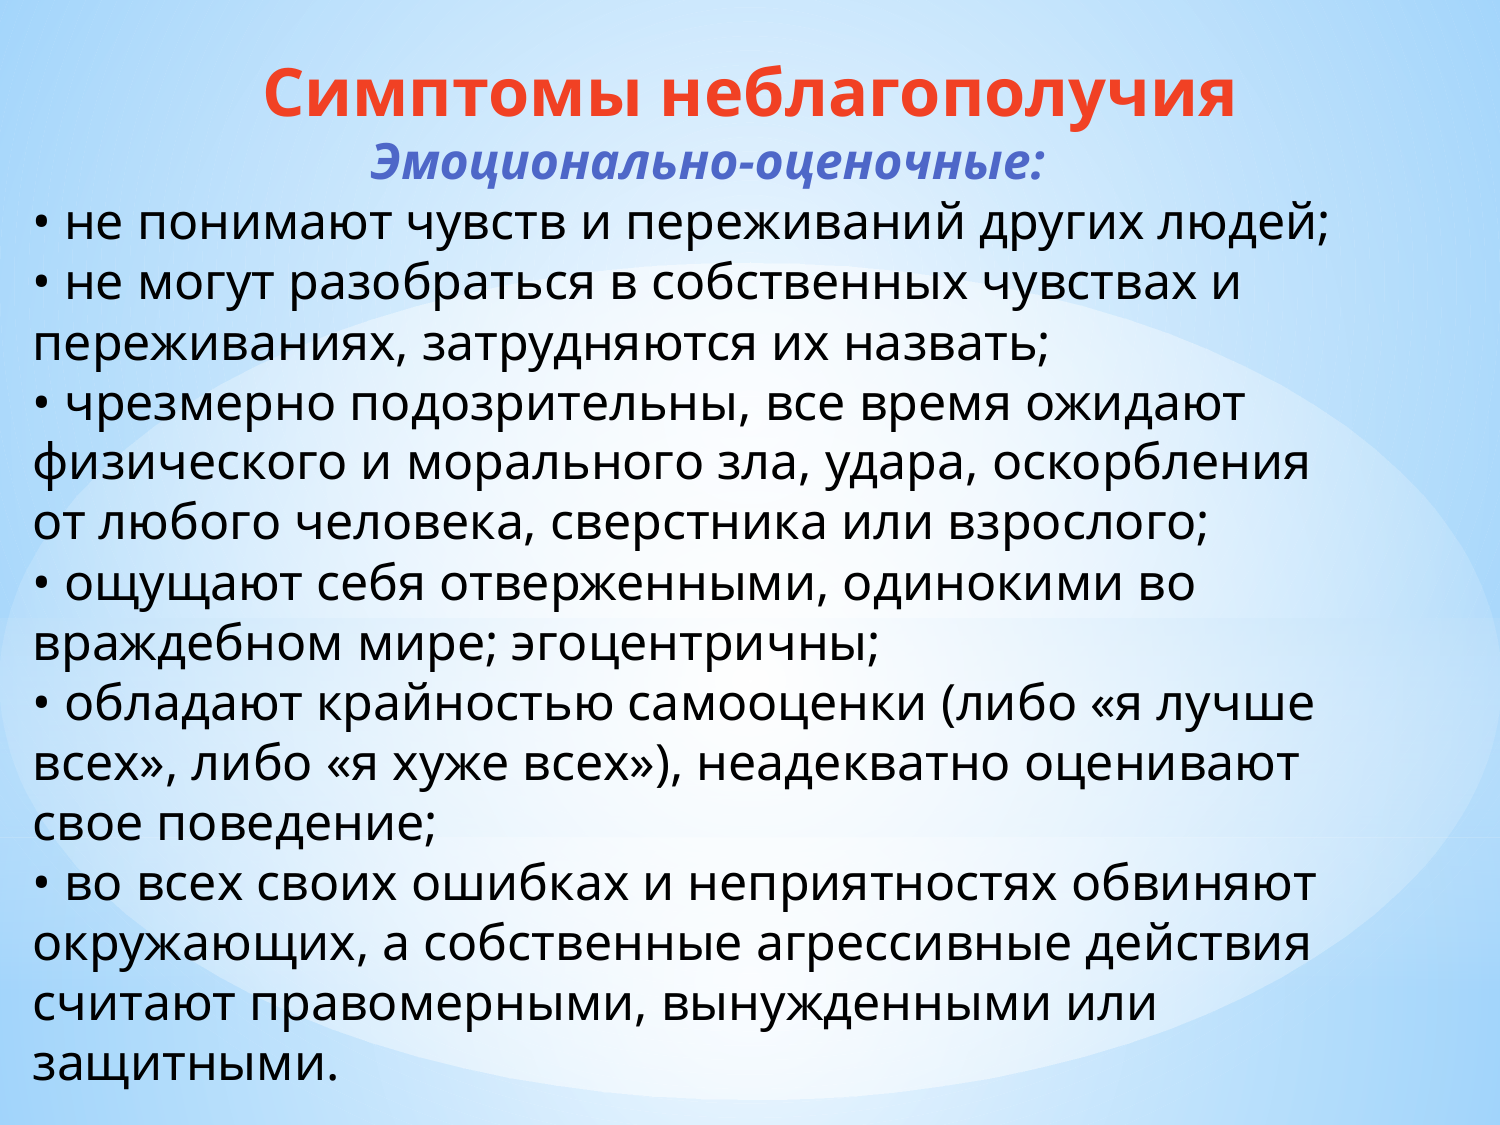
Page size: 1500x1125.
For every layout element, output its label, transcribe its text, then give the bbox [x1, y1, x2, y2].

text_box Симптомы неблагополучия Эмоционально-оценочные: • не понимают чувств и переживаний других людей; • не могут разобраться в собственных чувствах и переживаниях, затрудняются их назвать; • чрезмерно подозрительны, все время ожидают физического и морального зла, удара, оскорбления от любого человека, сверстника или взрослого; • ощущают себя отверженными, одинокими во враждебном мире; эгоцентричны; • обладают крайностью самооценки (либо «я лучше всех», либо «я хуже всех»), неадекватно оценивают свое поведение; • во всех своих ошибках и неприятностях обвиняют окружающих, а собственные агрессивные действия считают правомерными, вынужденными или защитными. [17, 42, 1483, 1098]
